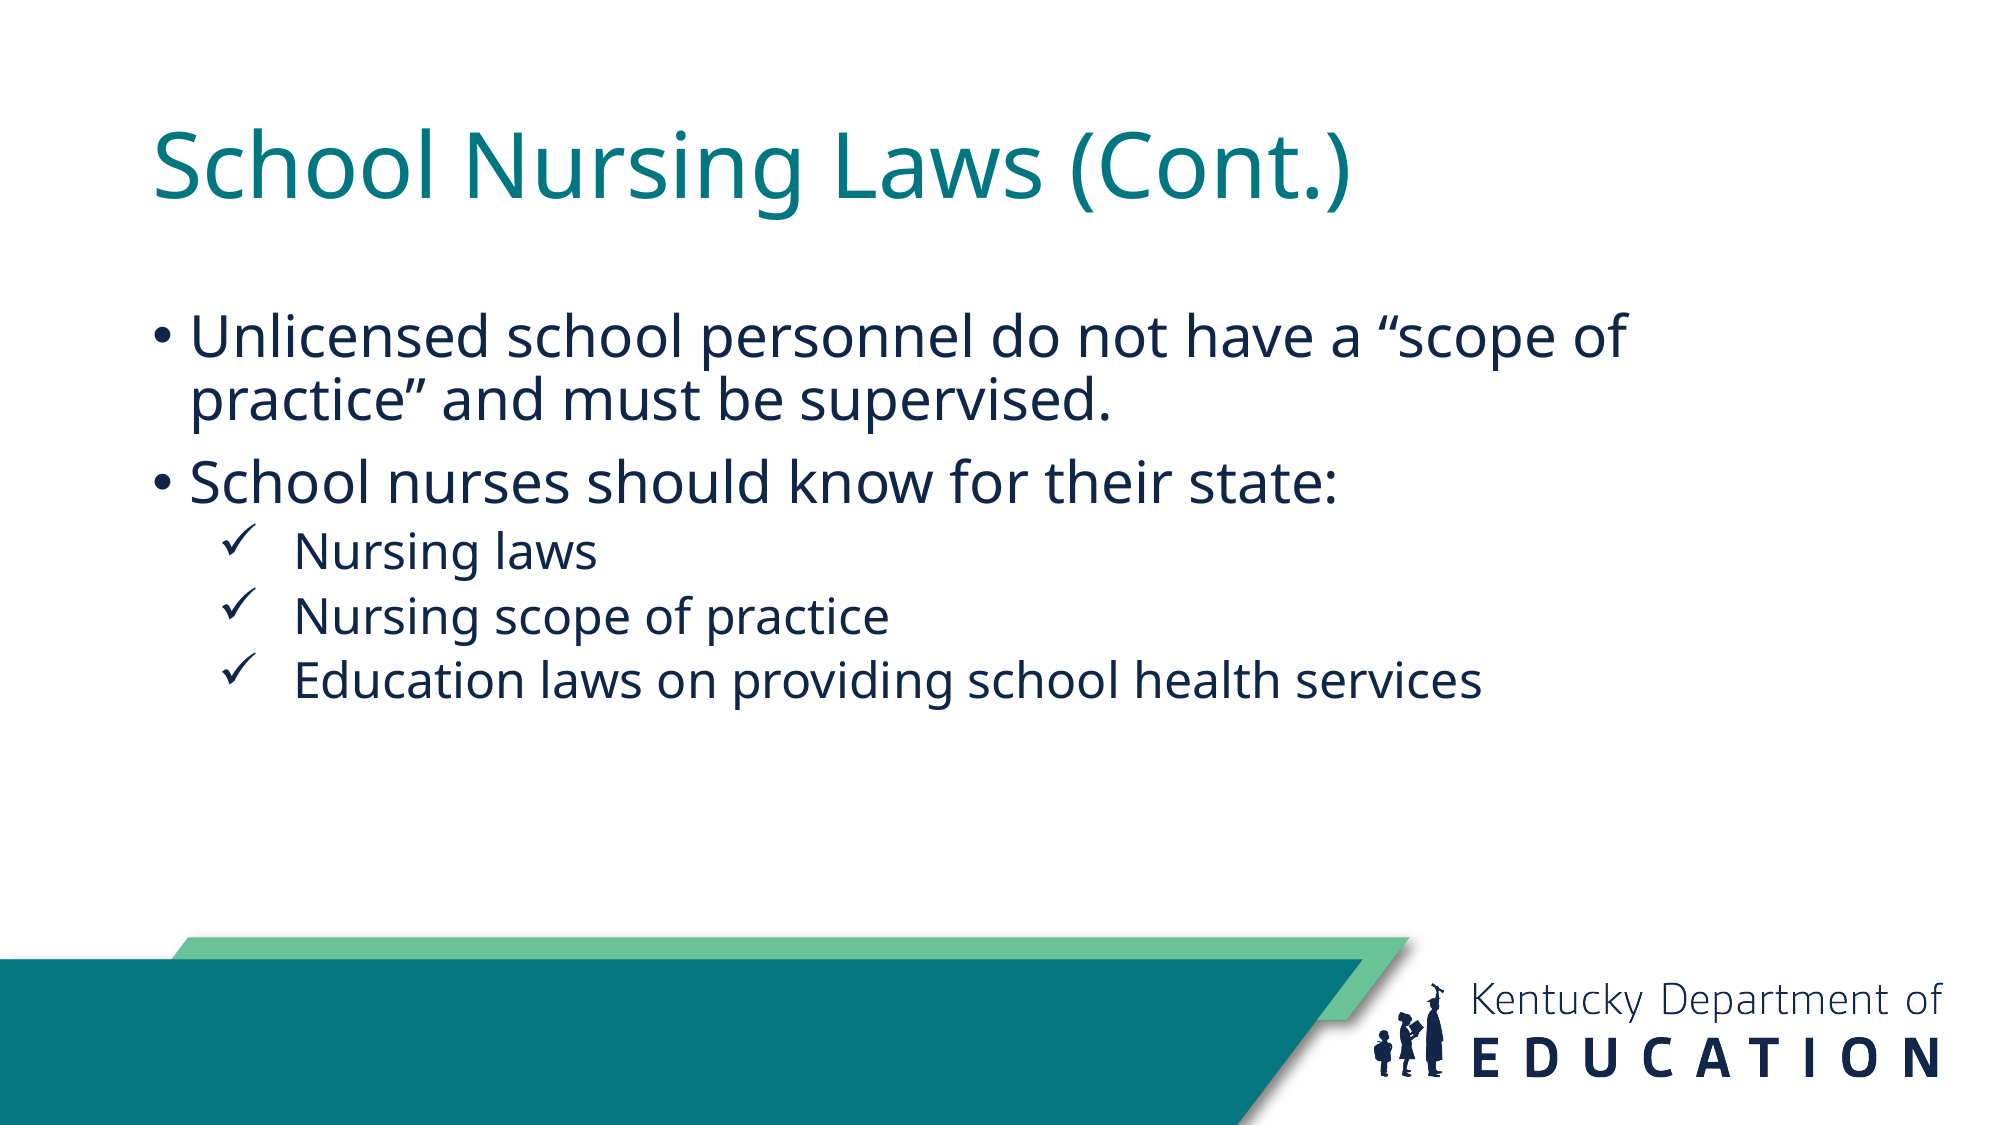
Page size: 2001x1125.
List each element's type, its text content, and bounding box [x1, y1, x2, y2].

picture [0, 0, 2001, 1125]
title School Nursing Laws (Cont.) [137, 59, 1863, 278]
list Unlicensed school personnel do not have a “scope of practice” and must be supervised. School nurses should know for their state: Nursing laws Nursing scope of practice Education laws on providing school health services [137, 299, 1863, 1014]
